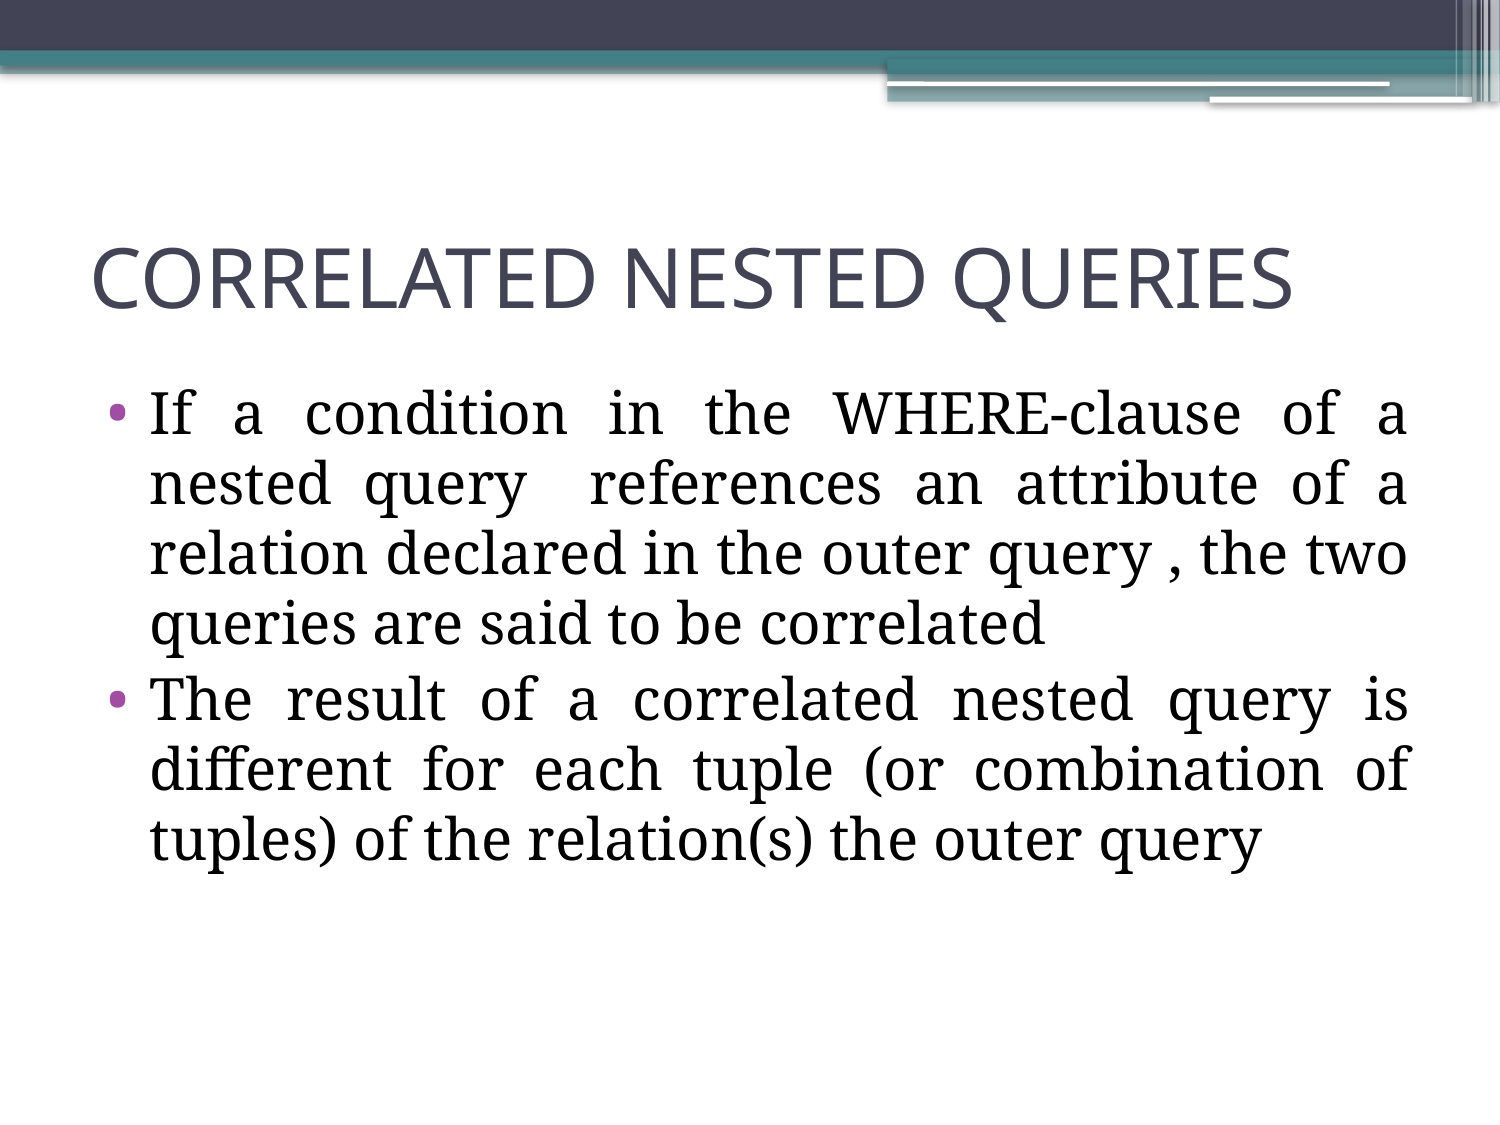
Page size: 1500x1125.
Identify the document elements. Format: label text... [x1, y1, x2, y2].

title CORRELATED NESTED QUERIES [75, 187, 1425, 363]
list If a condition in the WHERE-clause of a nested query references an attribute of a relation declared in the outer query , the two queries are said to be correlated The result of a correlated nested query is different for each tuple (or combination of tuples) of the relation(s) the outer query [75, 368, 1425, 1079]
